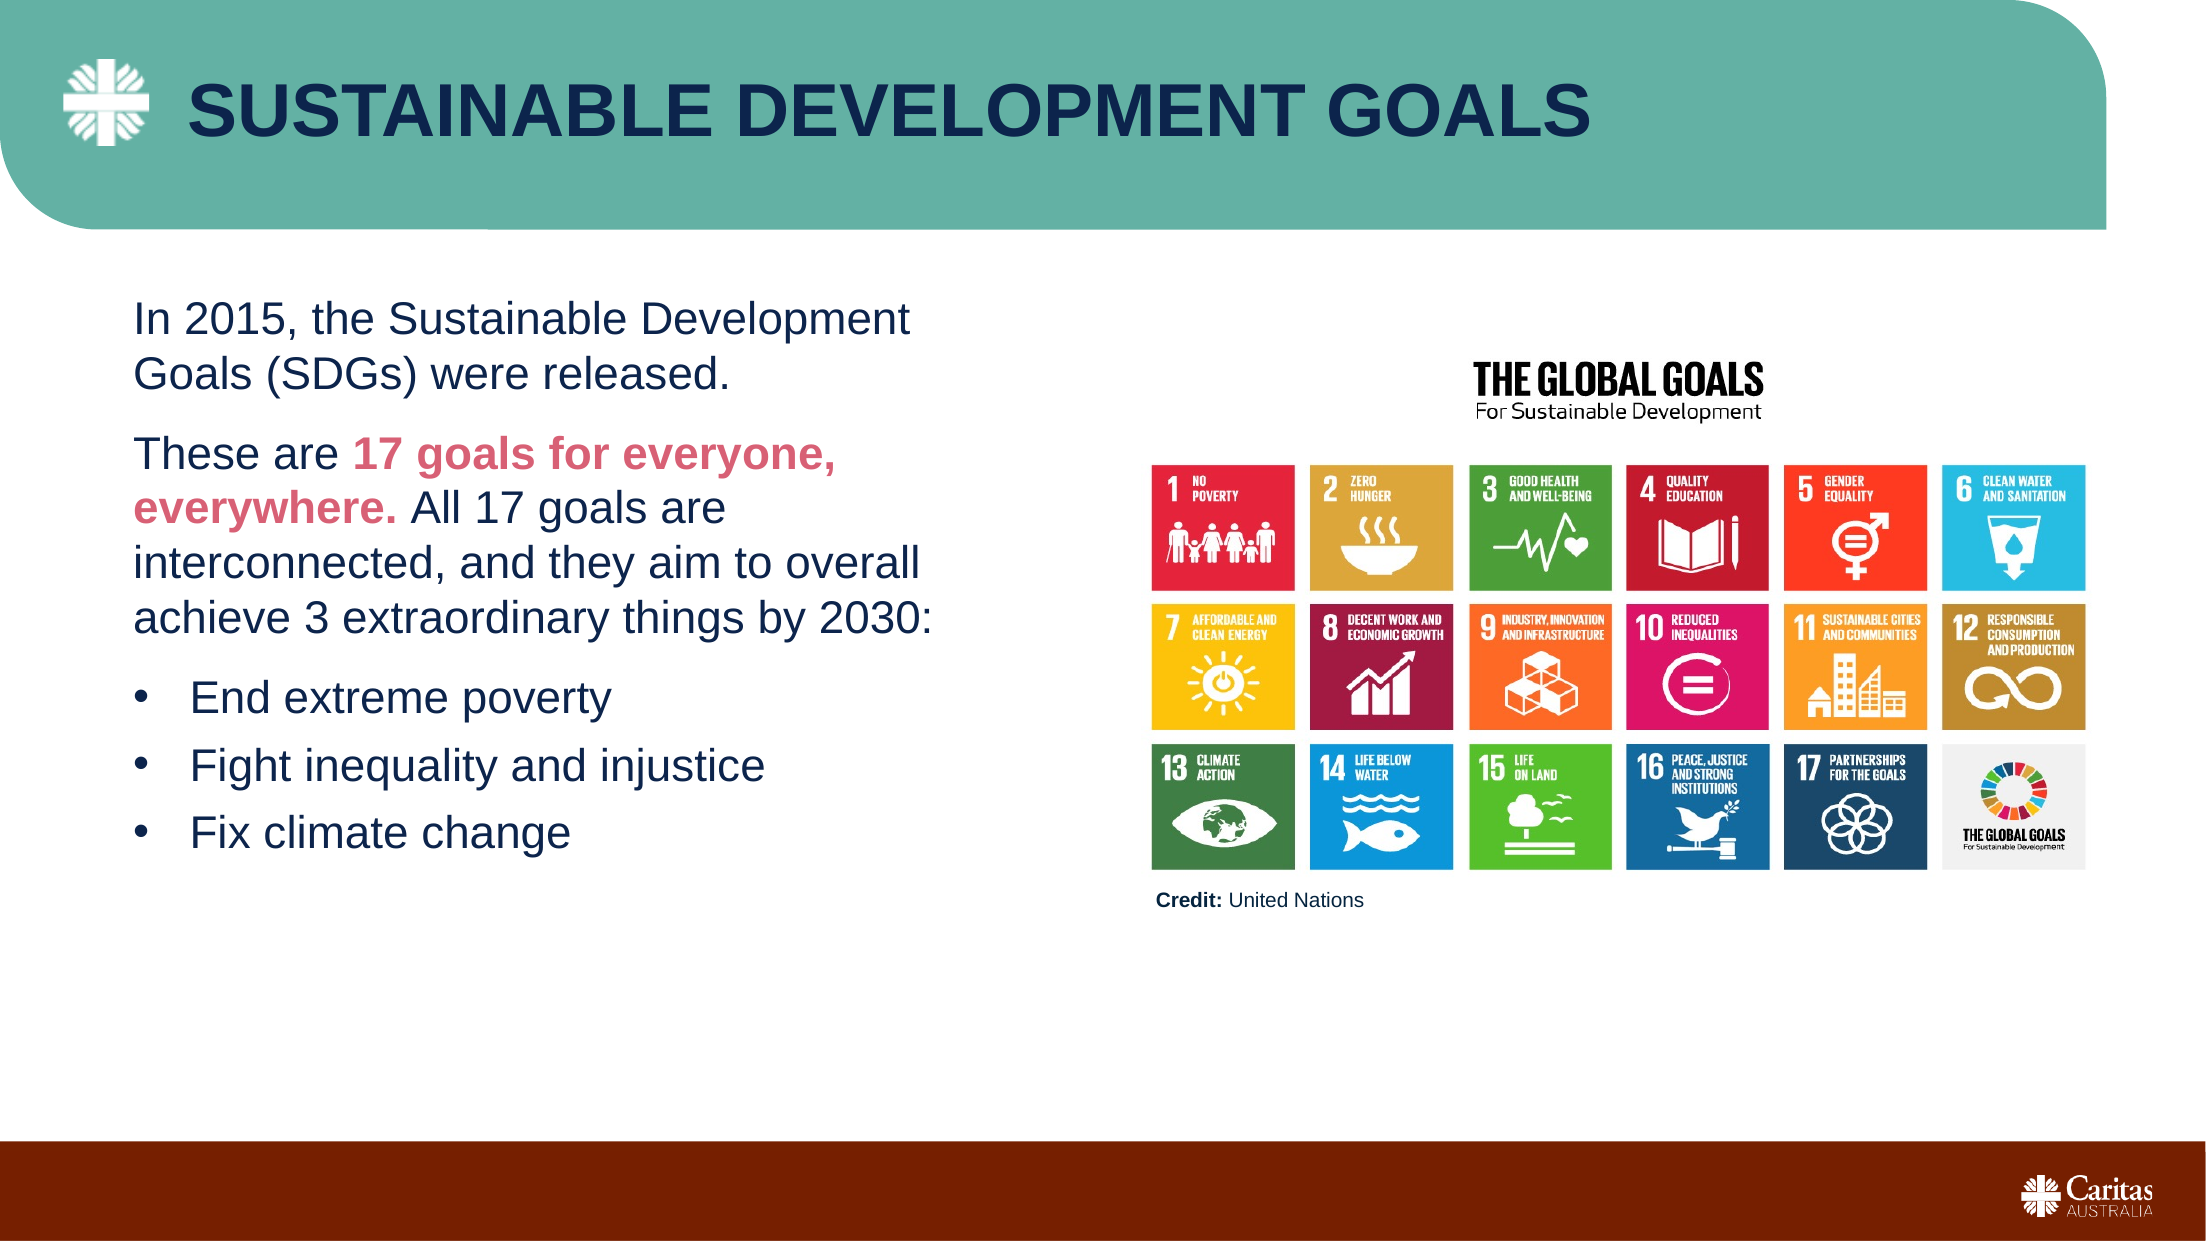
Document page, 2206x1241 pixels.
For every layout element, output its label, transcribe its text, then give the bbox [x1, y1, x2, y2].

picture [1141, 326, 2097, 945]
title Sustainable development goals [172, 64, 2127, 208]
text_box In 2015, the Sustainable Development Goals (SDGs) were released. These are 17 goals for everyone, everywhere. All 17 goals are interconnected, and they aim to overall achieve 3 extraordinary things by 2030: End extreme poverty Fight inequality and injustice Fix climate change [118, 280, 1045, 1038]
picture [2021, 1175, 2153, 1217]
text_box [63, 59, 150, 146]
